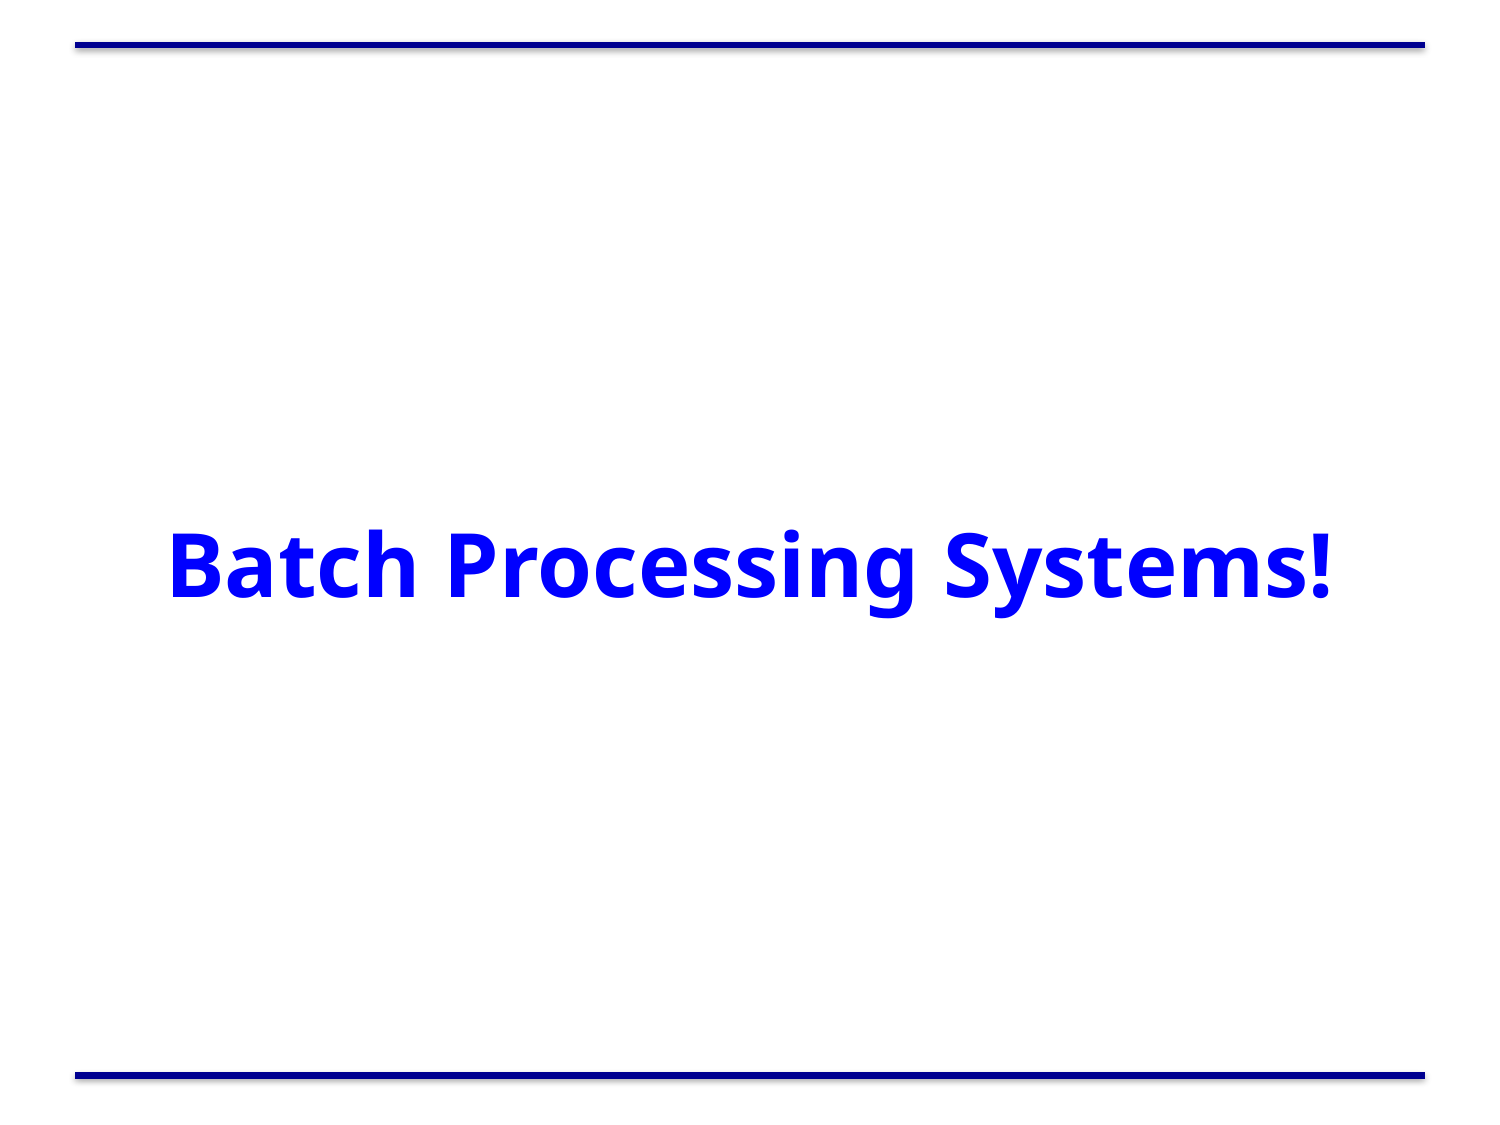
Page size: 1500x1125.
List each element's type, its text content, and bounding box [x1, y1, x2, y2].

title Batch Processing Systems! [75, 468, 1425, 657]
